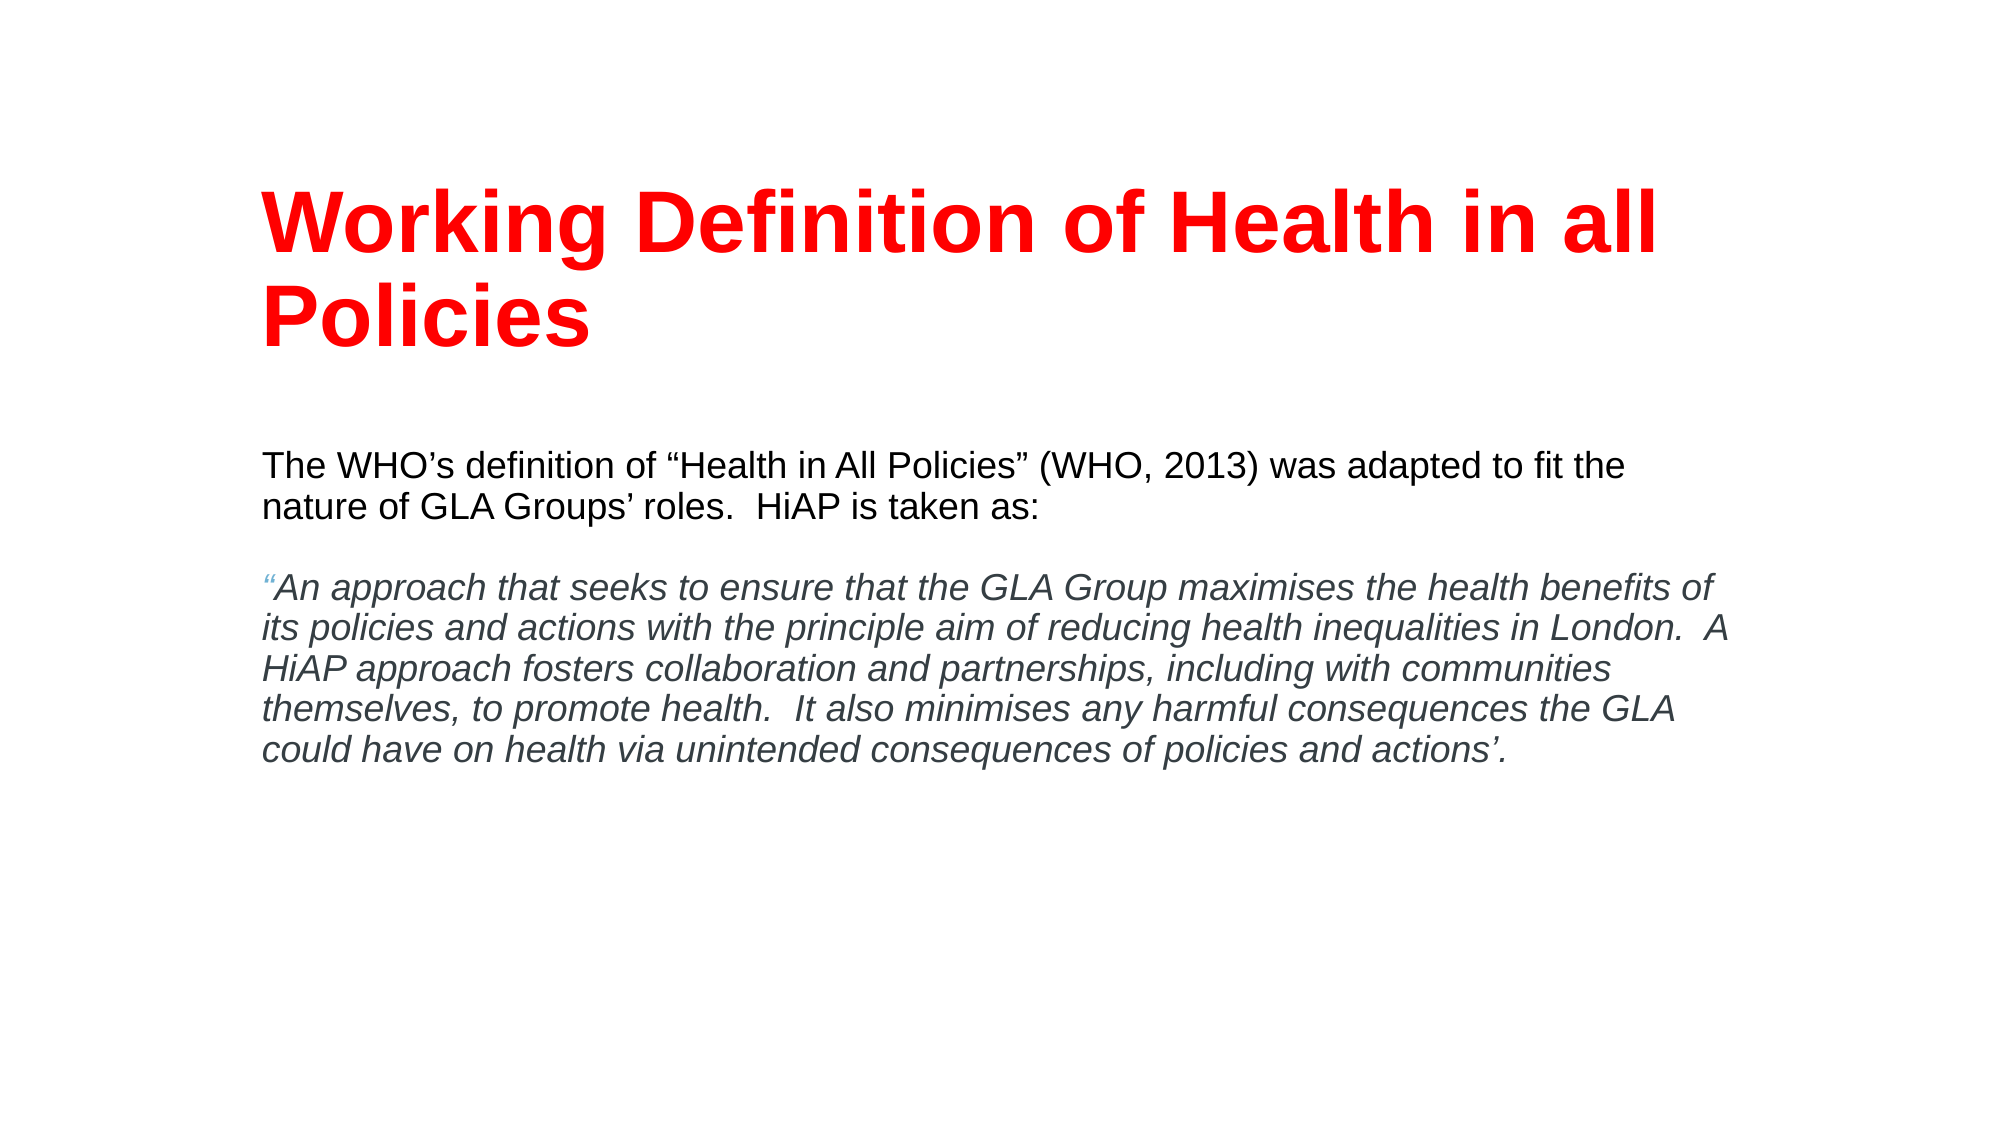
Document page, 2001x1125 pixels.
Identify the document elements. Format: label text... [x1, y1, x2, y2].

title Working Definition of Health in all Policies The WHO’s definition of “Health in All Policies” (WHO, 2013) was adapted to fit the nature of GLA Groups’ roles. HiAP is taken as: “An approach that seeks to ensure that the GLA Group maximises the health benefits of its policies and actions with the principle aim of reducing health inequalities in London. A HiAP approach fosters collaboration and partnerships, including with communities themselves, to promote health. It also minimises any harmful consequences the GLA could have on health via unintended consequences of policies and actions’. [259, 429, 1741, 563]
list [259, 585, 1741, 658]
